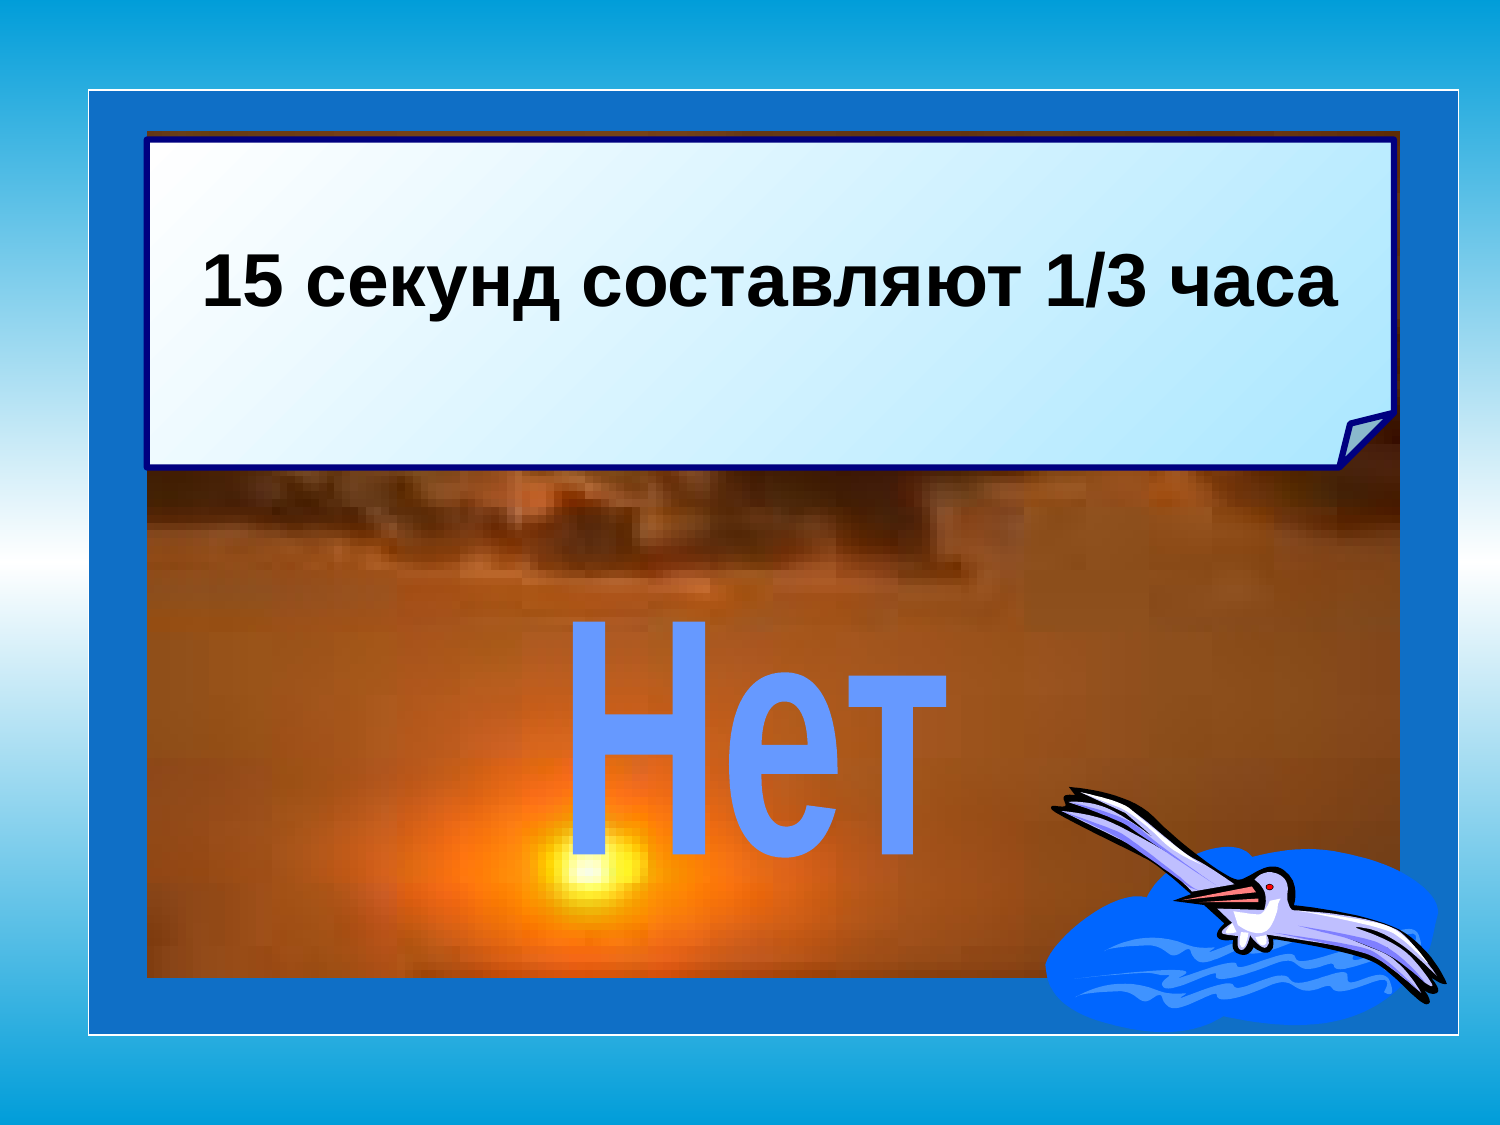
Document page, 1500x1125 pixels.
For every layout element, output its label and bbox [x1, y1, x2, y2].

text_box [88, 90, 1459, 1035]
picture [147, 131, 1447, 1032]
